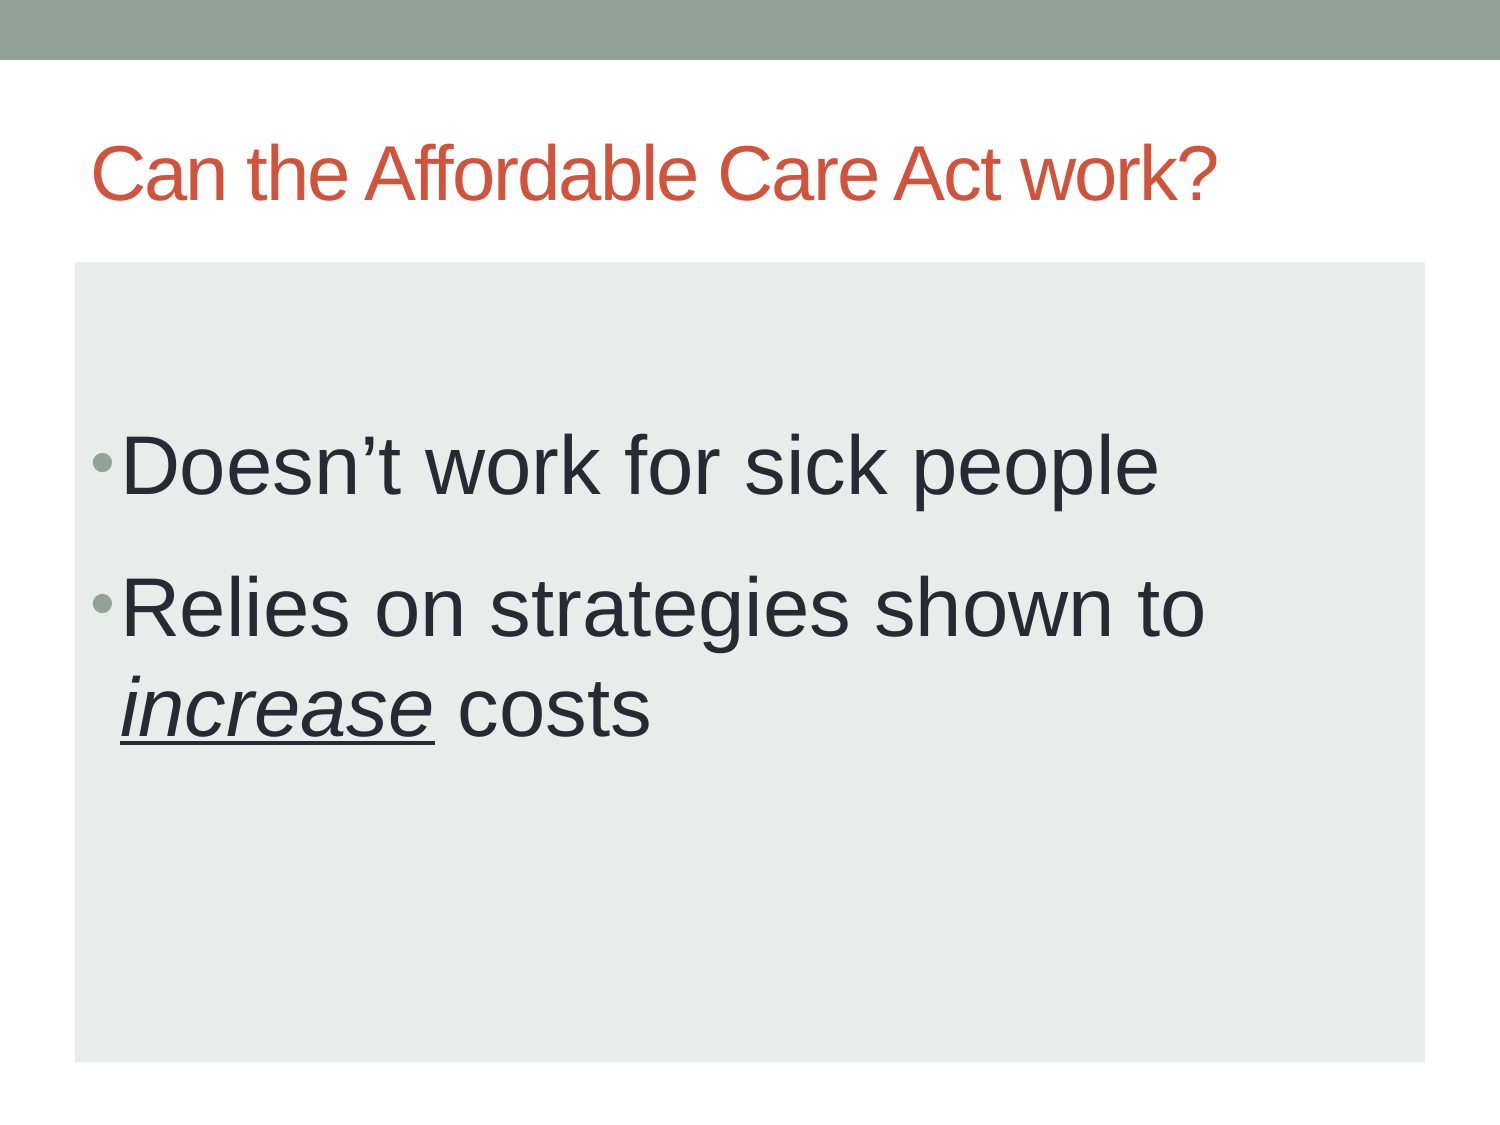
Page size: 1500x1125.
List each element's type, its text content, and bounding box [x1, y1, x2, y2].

list Doesn’t work for sick people Relies on strategies shown to increase costs [75, 262, 1425, 1063]
title Can the Affordable Care Act work? [75, 87, 1425, 250]
